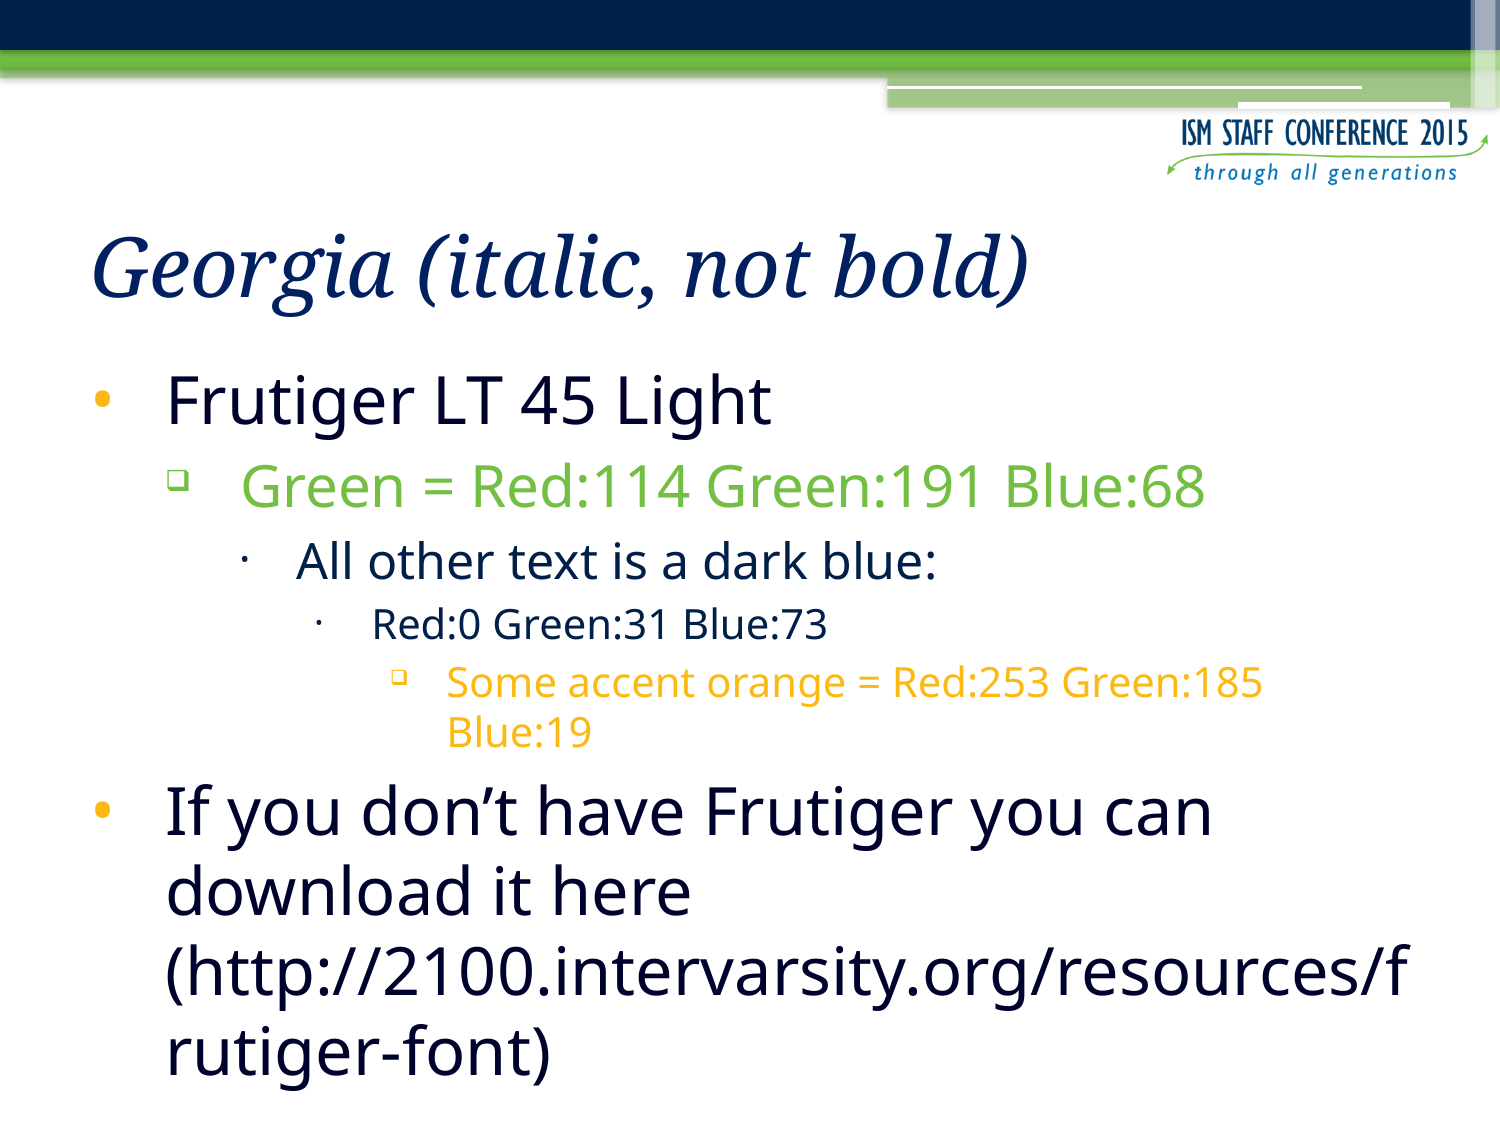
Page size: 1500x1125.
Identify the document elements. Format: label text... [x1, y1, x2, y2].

list Frutiger LT 45 Light Green = Red:114 Green:191 Blue:68 All other text is a dark blue: Red:0 Green:31 Blue:73 Some accent orange = Red:253 Green:185 Blue:19 If you don’t have Frutiger you can download it here (http://2100.intervarsity.org/resources/frutiger-font) [75, 350, 1425, 1088]
picture [1167, 113, 1488, 186]
title Georgia (italic, not bold) [75, 190, 1425, 338]
